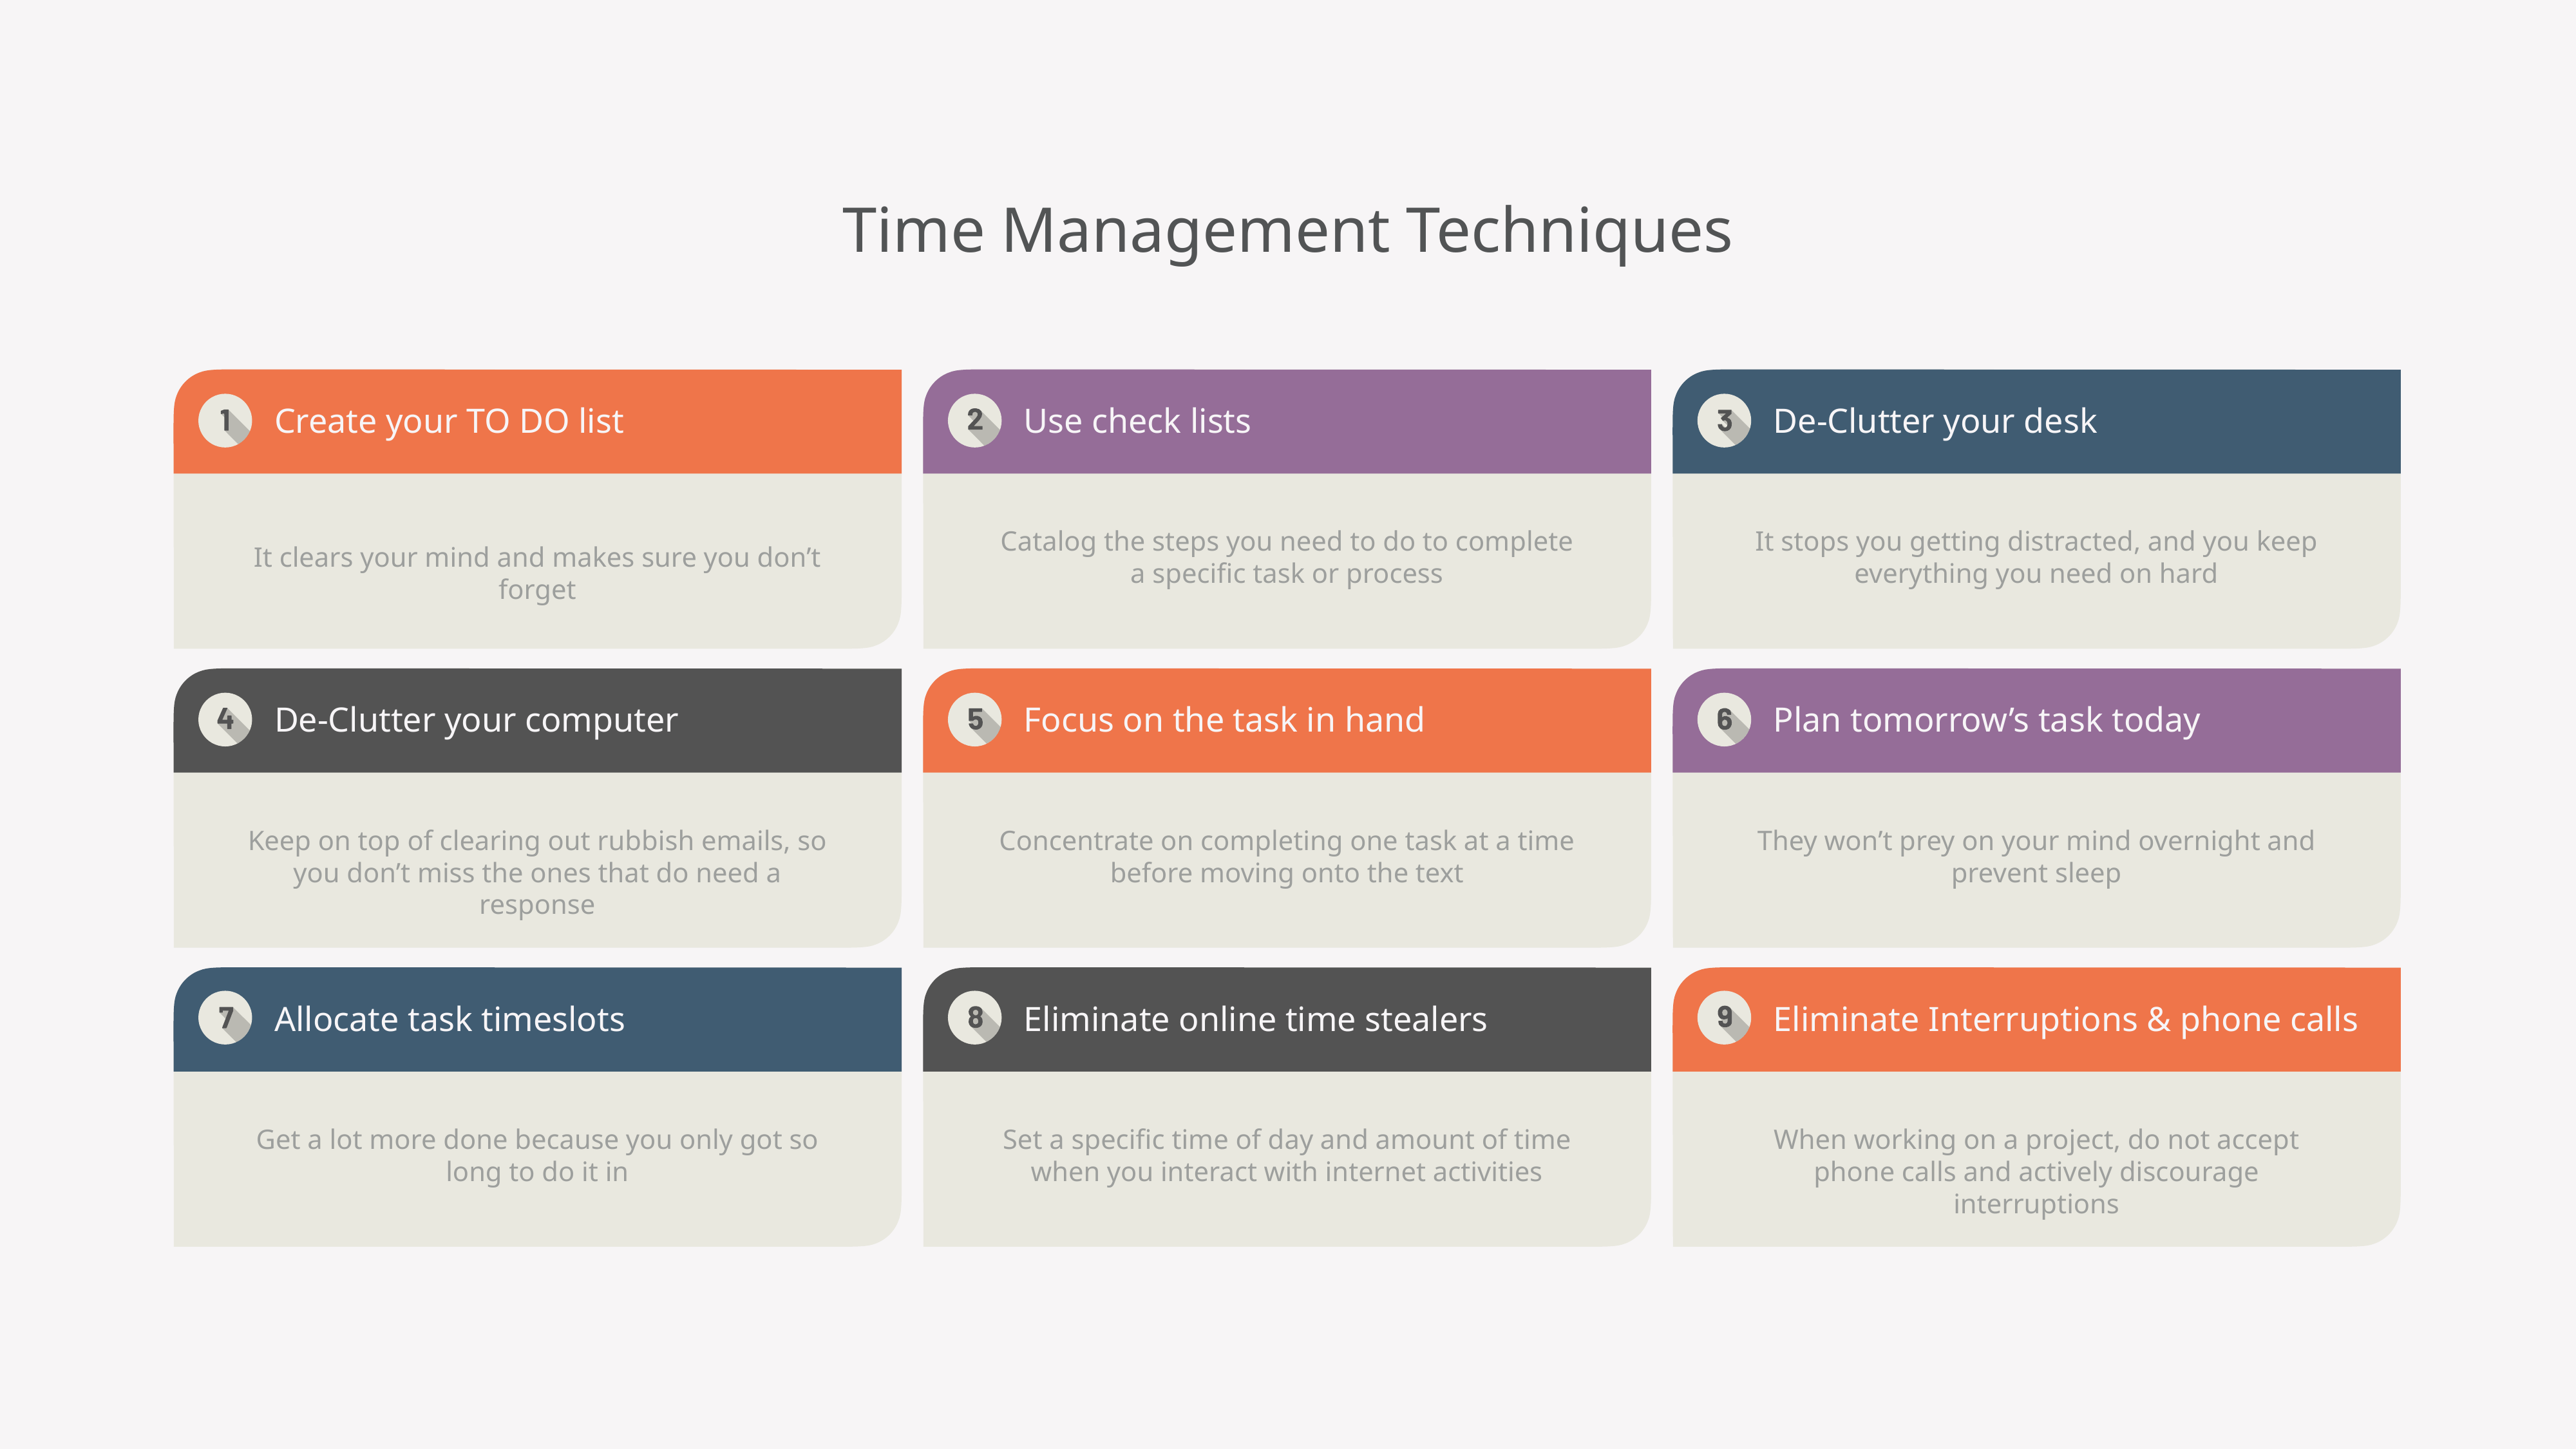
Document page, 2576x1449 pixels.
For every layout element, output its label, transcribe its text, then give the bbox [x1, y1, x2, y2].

text_box When working on a project, do not accept phone calls and actively discourage interruptions [1736, 1117, 2336, 1224]
text_box Time Management Techniques [570, 185, 2006, 270]
text_box Focus on the task in hand [1018, 693, 1618, 744]
text_box [173, 369, 902, 474]
text_box [1672, 967, 2401, 1072]
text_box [947, 990, 1002, 1045]
text_box De-Clutter your desk [1768, 394, 2368, 446]
text_box [923, 668, 1651, 773]
text_box Plan tomorrow’s task today [1768, 693, 2368, 744]
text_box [198, 393, 252, 448]
text_box Allocate task timeslots [269, 992, 869, 1043]
text_box They won’t prey on your mind overnight and prevent sleep [1736, 817, 2336, 893]
text_box Create your TO DO list [269, 394, 869, 446]
text_box It stops you getting distracted, and you keep everything you need on hard [1736, 518, 2336, 594]
text_box [173, 474, 902, 649]
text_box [198, 990, 252, 1045]
text_box [1672, 668, 2401, 773]
text_box [1672, 369, 2401, 474]
text_box Use check lists [1018, 394, 1618, 446]
text_box [1672, 773, 2401, 948]
text_box Set a specific time of day and amount of time when you interact with internet activities [987, 1117, 1587, 1192]
text_box [1672, 1072, 2401, 1247]
text_box [923, 773, 1651, 948]
text_box [923, 474, 1651, 649]
text_box [173, 1072, 902, 1247]
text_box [1697, 990, 1752, 1045]
text_box [173, 967, 902, 1072]
text_box Catalog the steps you need to do to complete a specific task or process [987, 518, 1587, 594]
text_box [923, 369, 1651, 474]
text_box It clears your mind and makes sure you don’t forget [237, 535, 837, 611]
text_box Get a lot more done because you only got so long to do it in [237, 1117, 837, 1192]
text_box Concentrate on completing one task at a time before moving onto the text [987, 817, 1587, 893]
text_box [923, 1072, 1651, 1247]
text_box Keep on top of clearing out rubbish emails, so you don’t miss the ones that do need a response [237, 818, 837, 925]
text_box Eliminate online time stealers [1018, 992, 1618, 1043]
text_box [173, 773, 902, 948]
text_box Eliminate Interruptions & phone calls [1768, 992, 2368, 1043]
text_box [1697, 393, 1752, 448]
text_box [923, 967, 1651, 1072]
text_box De-Clutter your computer [269, 693, 869, 744]
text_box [198, 692, 252, 747]
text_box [947, 692, 1002, 747]
text_box [1672, 474, 2401, 649]
text_box [173, 668, 902, 773]
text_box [1697, 692, 1752, 747]
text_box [947, 393, 1002, 448]
